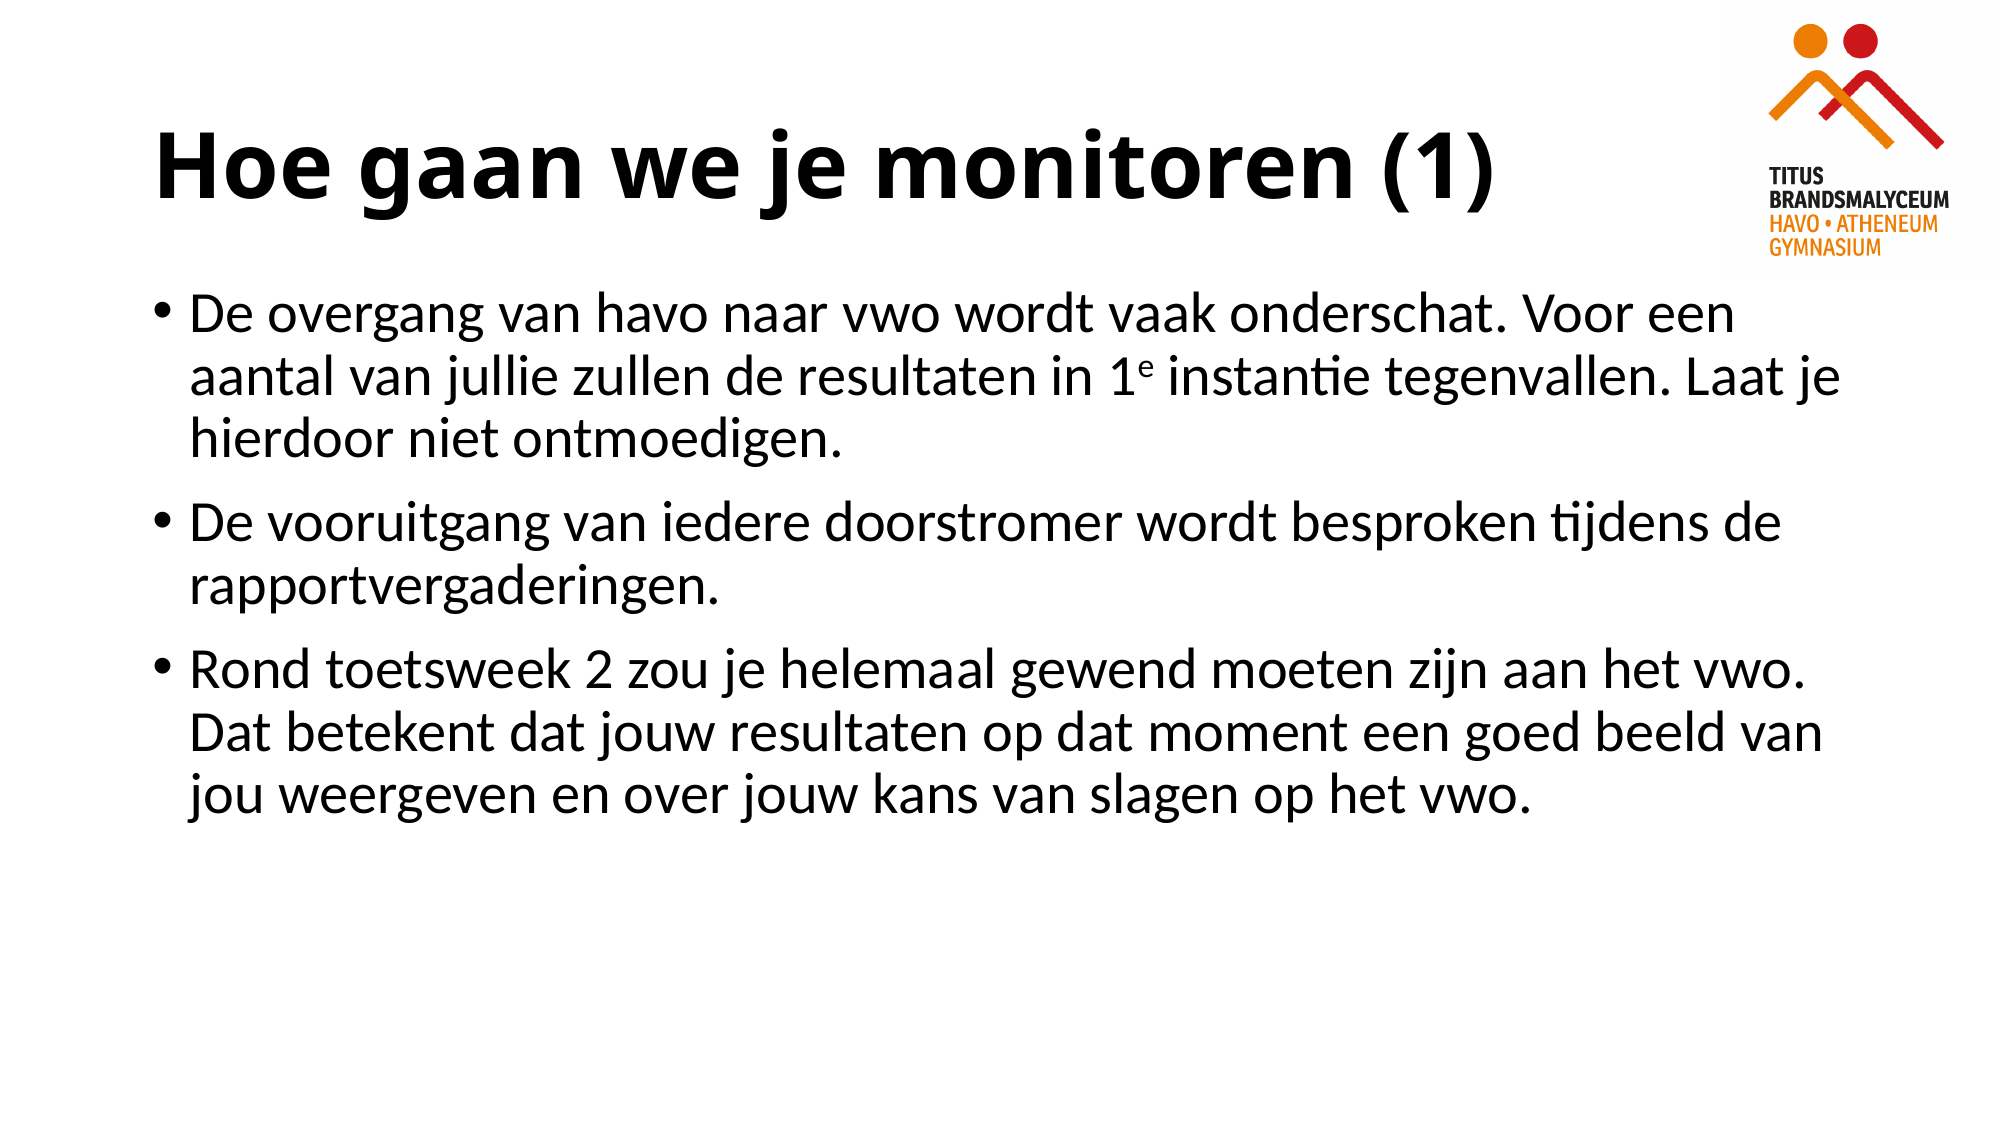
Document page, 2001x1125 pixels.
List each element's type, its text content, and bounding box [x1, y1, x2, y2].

picture [1722, 0, 2000, 278]
list De overgang van havo naar vwo wordt vaak onderschat. Voor een aantal van jullie zullen de resultaten in 1e instantie tegenvallen. Laat je hierdoor niet ontmoedigen. De vooruitgang van iedere doorstromer wordt besproken tijdens de rapportvergaderingen. Rond toetsweek 2 zou je helemaal gewend moeten zijn aan het vwo. Dat betekent dat jouw resultaten op dat moment een goed beeld van jou weergeven en over jouw kans van slagen op het vwo. [137, 274, 1861, 1068]
title Hoe gaan we je monitoren (1) [137, 59, 1722, 274]
